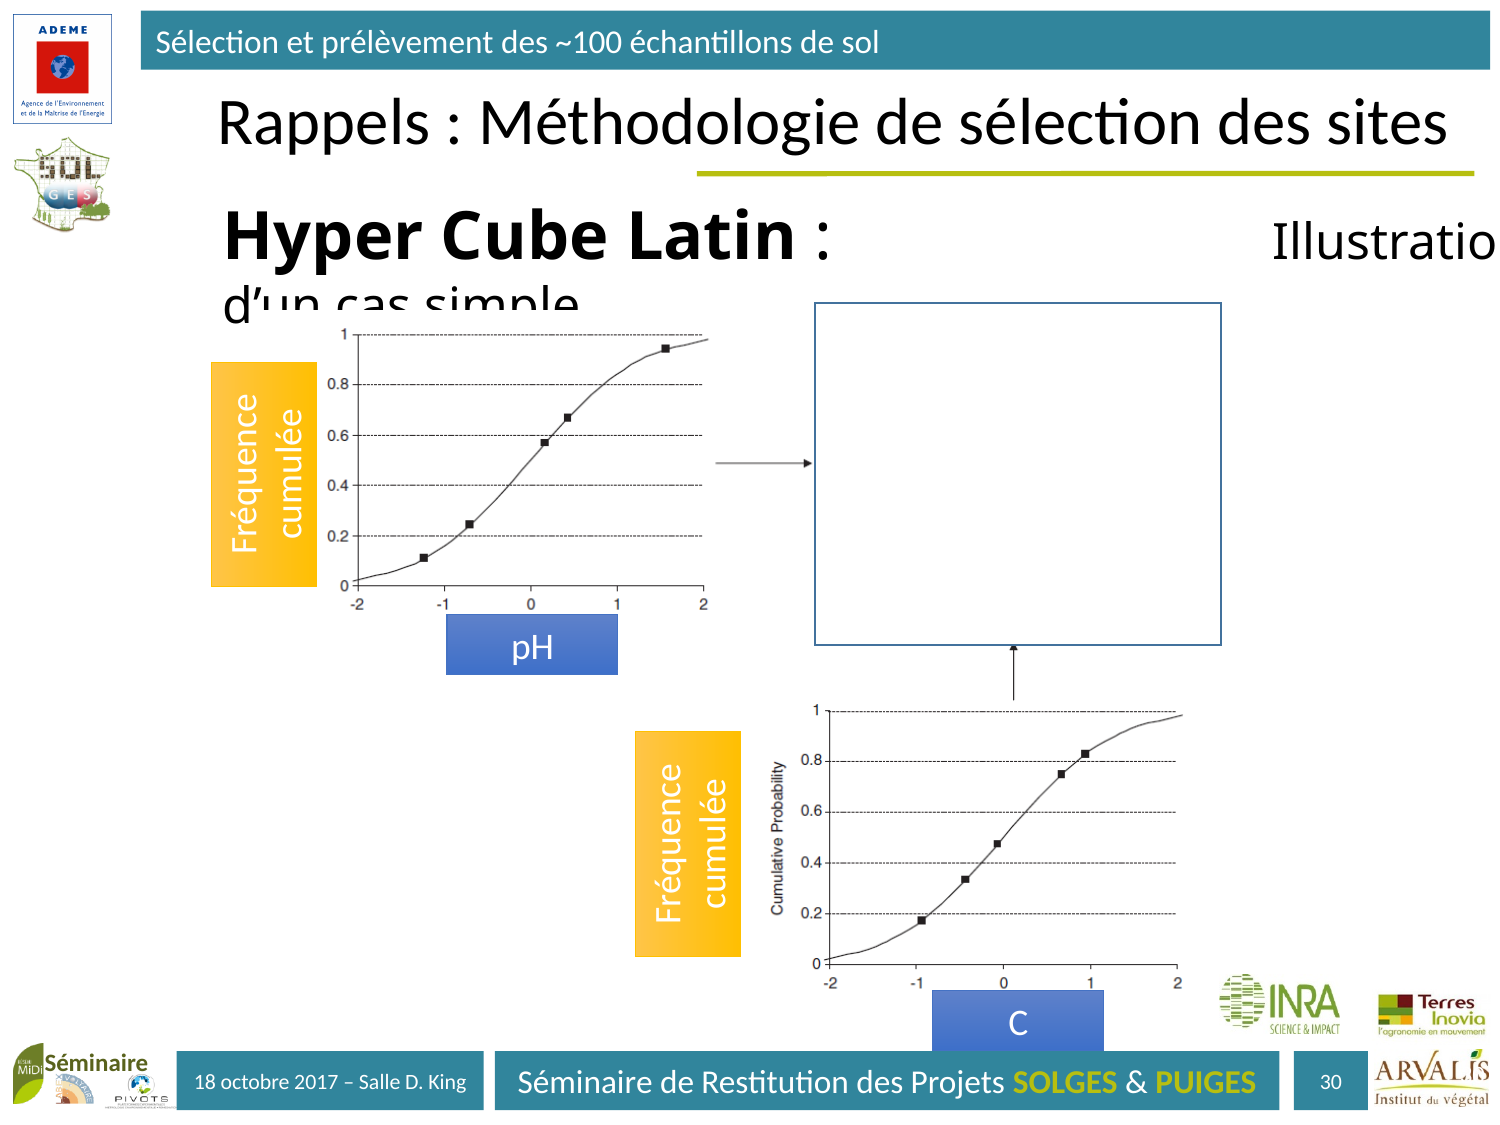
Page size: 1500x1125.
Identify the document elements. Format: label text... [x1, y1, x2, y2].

text_box Rappels : Méthodologie de sélection des sites [202, 70, 1500, 165]
picture [1372, 984, 1491, 1045]
picture [1219, 974, 1340, 1034]
picture [53, 1073, 94, 1104]
text_box [814, 302, 1222, 646]
text_box C [932, 1023, 1104, 1051]
picture [13, 14, 112, 124]
text_box Hyper Cube Latin : Illustration d’un cas simple [208, 185, 1500, 341]
picture [104, 1073, 176, 1109]
text_box Fréquence cumulée [211, 362, 249, 587]
picture [13, 1043, 44, 1104]
text_box Sélection et prélèvement des ~100 échantillons de sol [140, 10, 1491, 71]
picture [1374, 1049, 1489, 1107]
picture [249, 310, 1200, 1023]
picture [13, 136, 111, 233]
slide_number 30 [1386, 1051, 1500, 1112]
